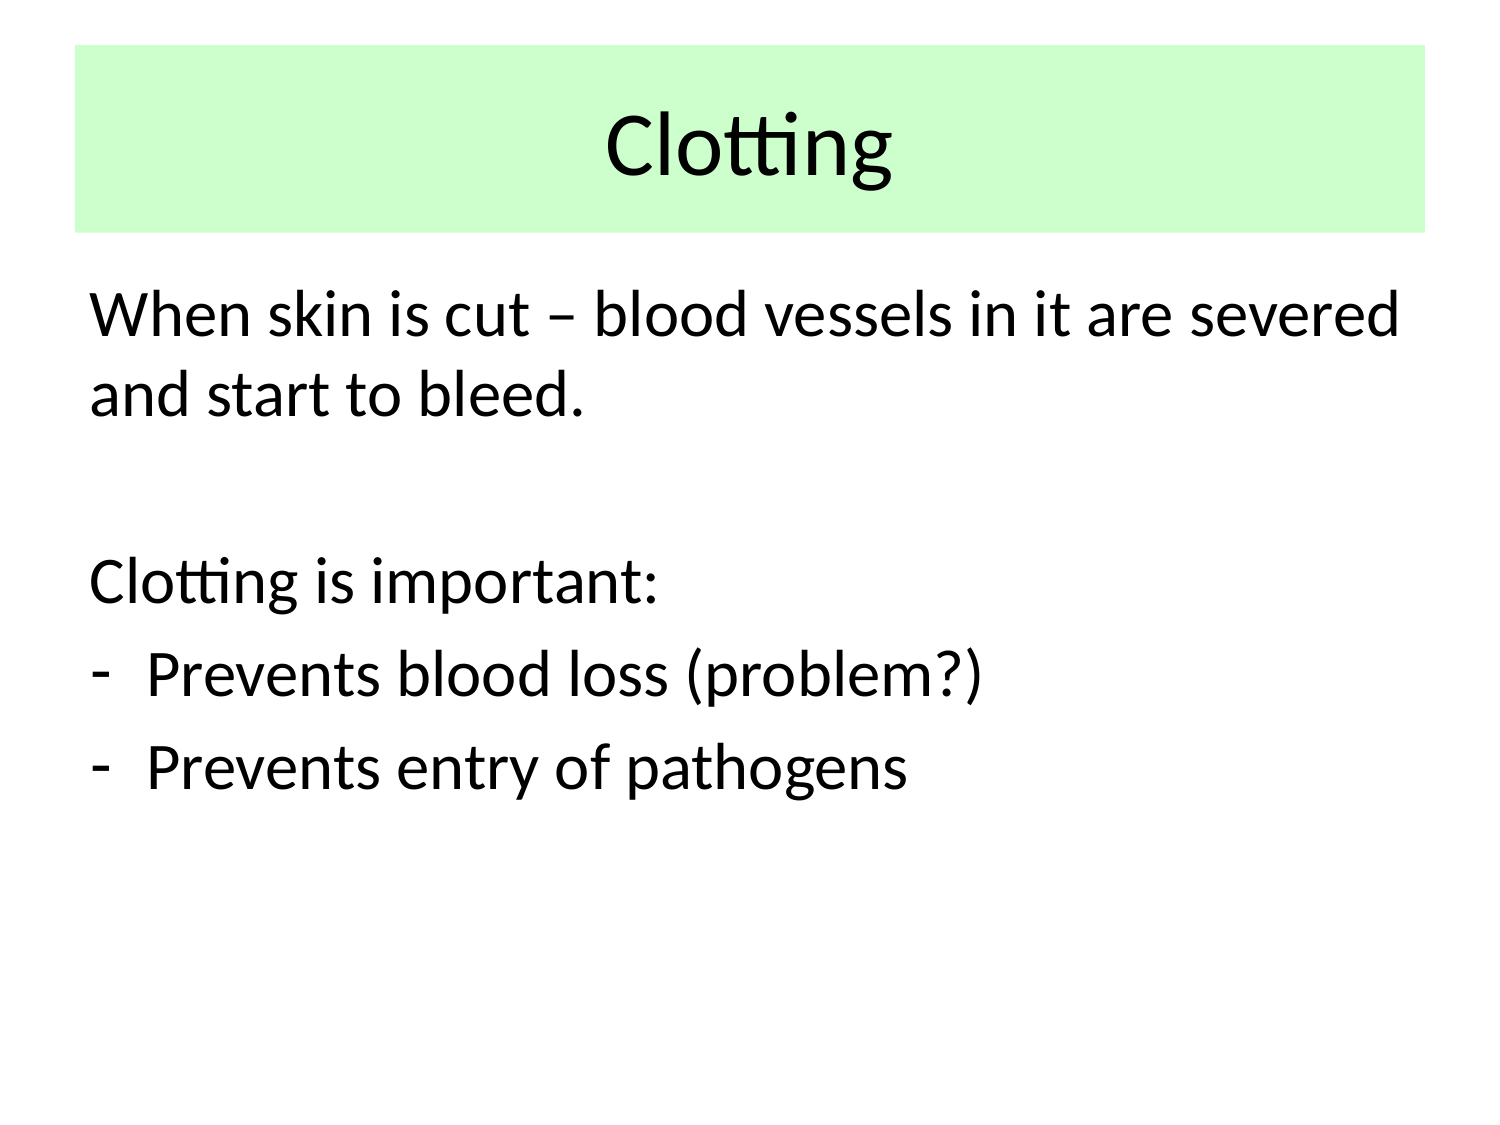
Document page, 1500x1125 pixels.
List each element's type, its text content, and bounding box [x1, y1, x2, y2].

title Clotting [75, 45, 1425, 233]
text_box When skin is cut – blood vessels in it are severed and start to bleed. Clotting is important: Prevents blood loss (problem?) Prevents entry of pathogens [74, 262, 1425, 1005]
